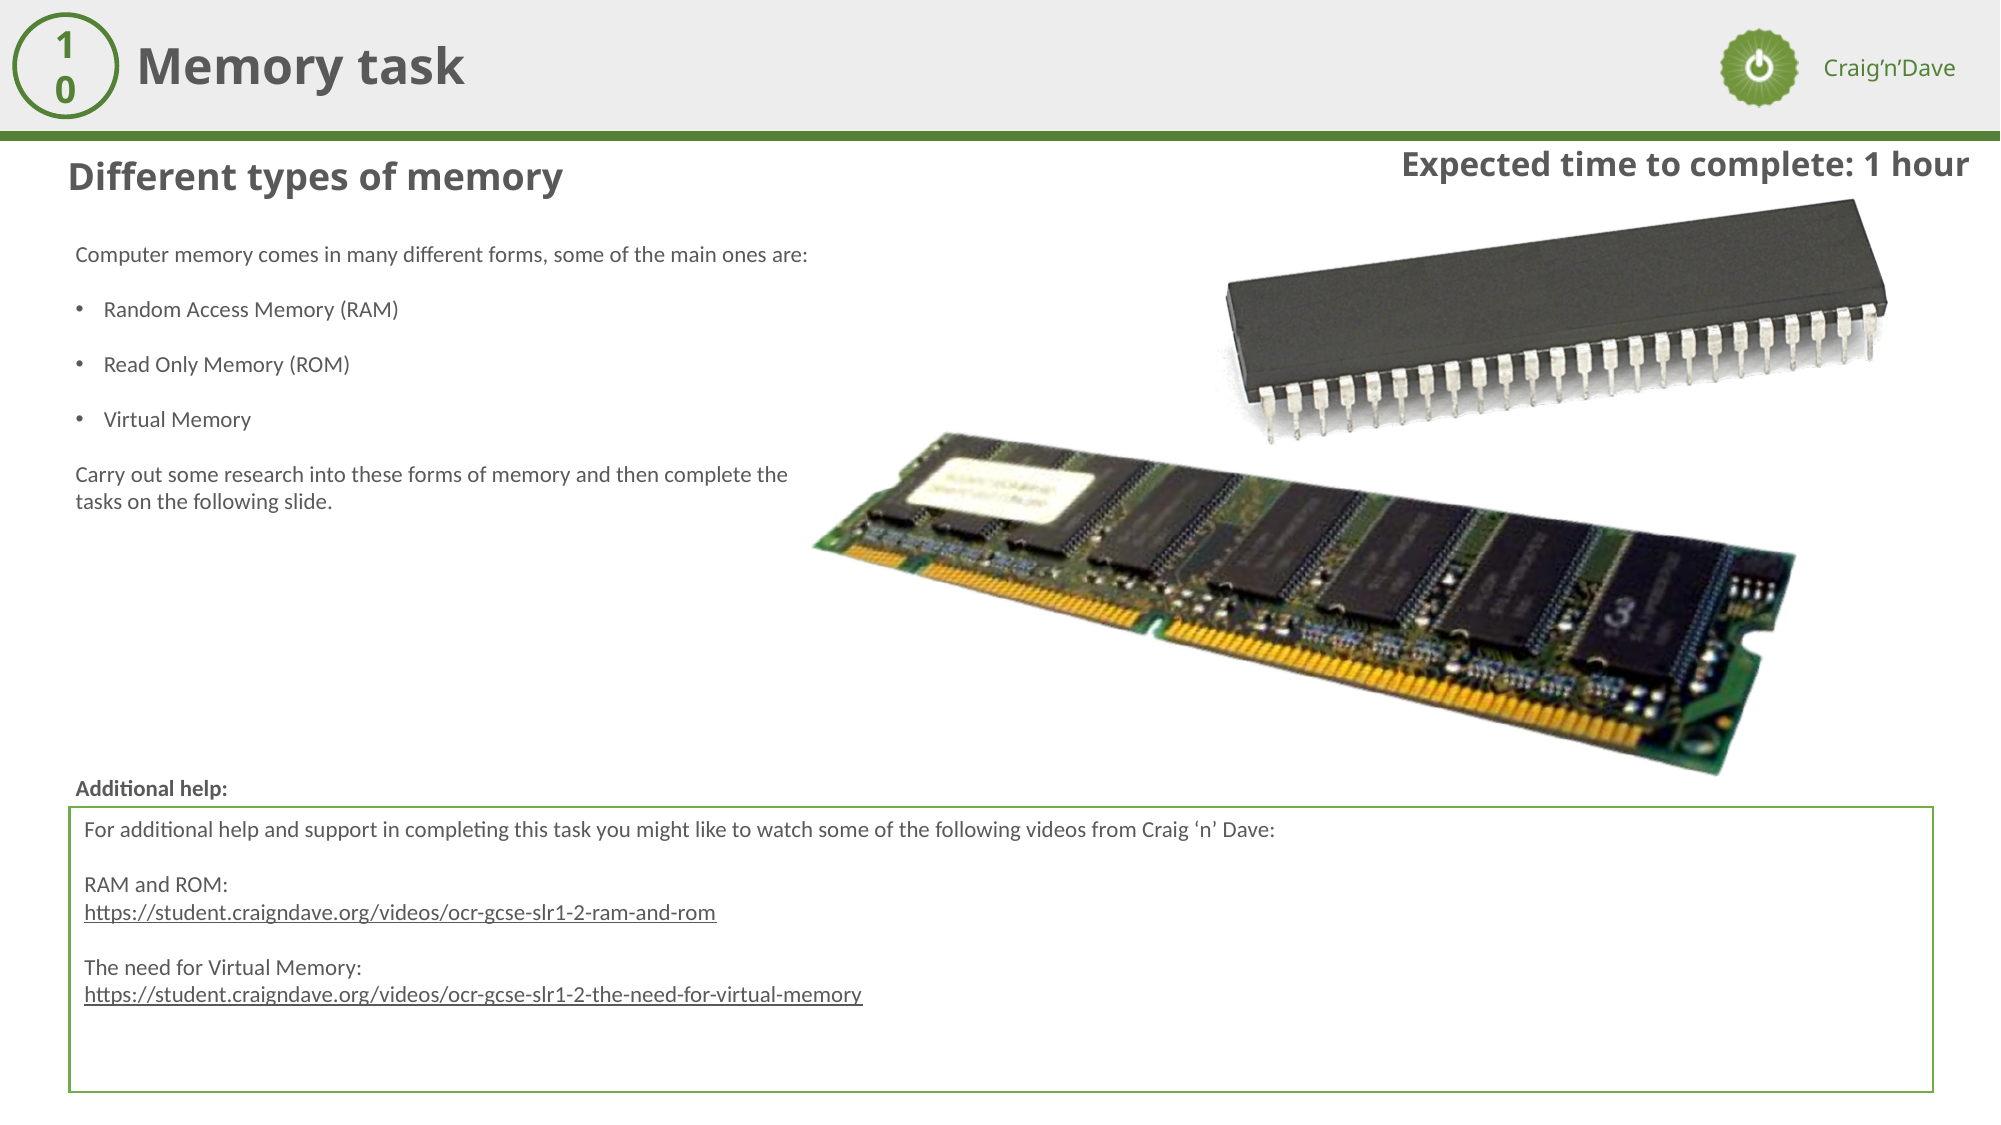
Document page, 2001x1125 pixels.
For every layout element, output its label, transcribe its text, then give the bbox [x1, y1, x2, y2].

text_box Different types of memory [52, 148, 909, 209]
text_box Memory task [121, 13, 1669, 123]
text_box Expected time to complete: 1 hour [1386, 139, 2000, 200]
picture [791, 185, 1901, 1020]
text_box 10 [13, 13, 118, 118]
text_box For additional help and support in completing this task you might like to watch some of the following videos from Craig ‘n’ Dave: RAM and ROM: https://student.craigndave.org/videos/ocr-gcse-slr1-2-ram-and-rom The need for Virtual Memory: https://student.craigndave.org/videos/ocr-gcse-slr1-2-the-need-for-virtual-memory [68, 806, 1934, 1093]
text_box Computer memory comes in many different forms, some of the main ones are: Random Access Memory (RAM) Read Only Memory (ROM) Virtual Memory Carry out some research into these forms of memory and then complete the tasks on the following slide. [60, 232, 837, 522]
text_box Additional help: [60, 766, 854, 809]
picture [1720, 28, 1799, 108]
